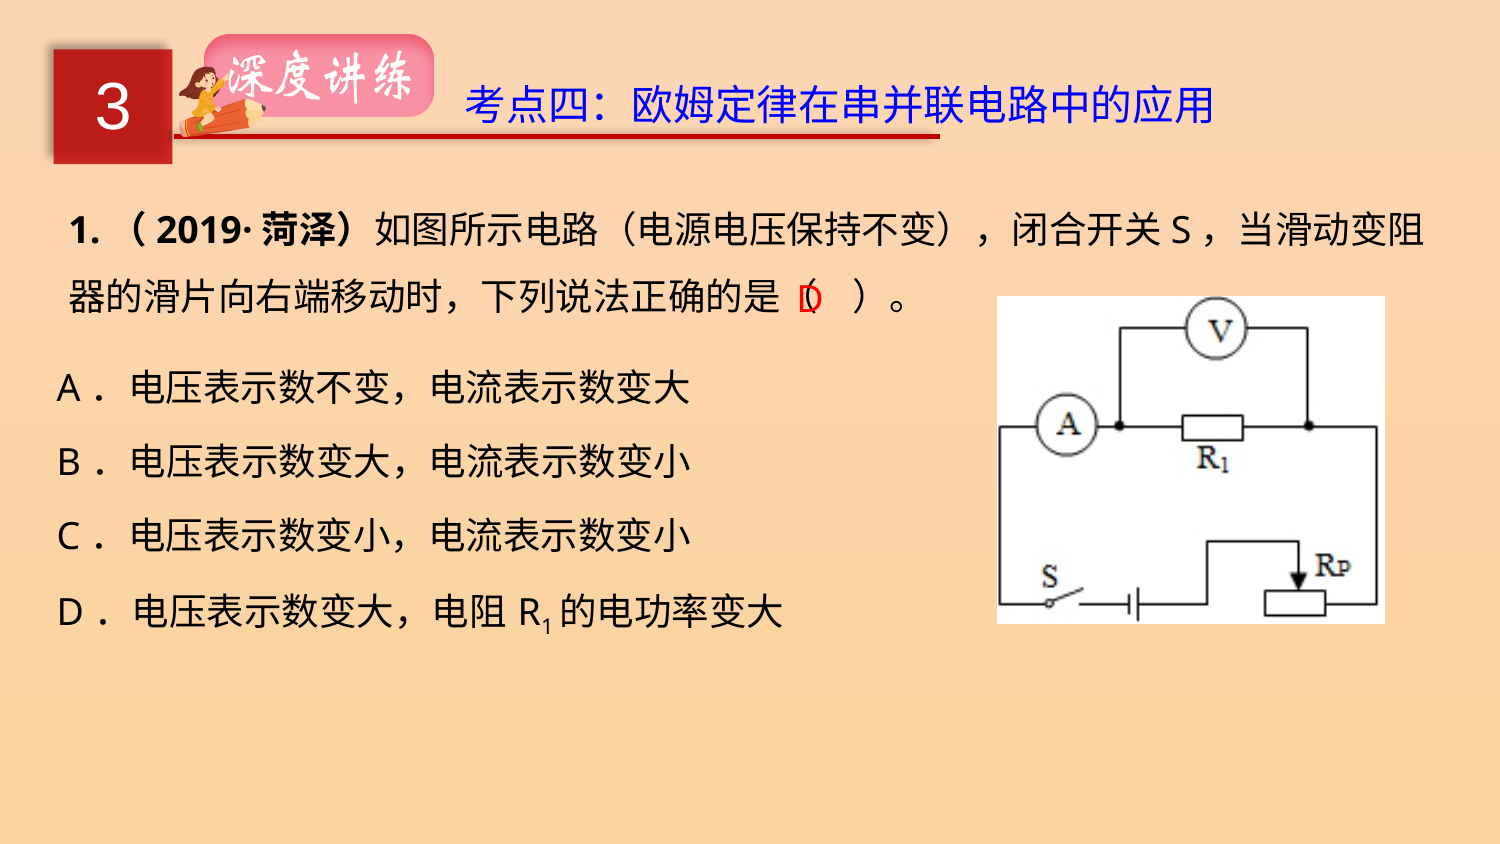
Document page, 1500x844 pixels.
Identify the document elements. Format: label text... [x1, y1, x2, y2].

text_box [53, 49, 173, 56]
text_box 考点四：欧姆定律在串并联电路中的应用 [449, 71, 1248, 136]
text_box 3 [46, 56, 180, 151]
text_box [53, 151, 173, 165]
picture [179, 33, 434, 137]
picture [996, 296, 1386, 624]
text_box 1.（2019·菏泽）如图所示电路（电源电压保持不变），闭合开关S，当滑动变阻器的滑片向右端移动时，下列说法正确的是（ ）。 [53, 175, 1472, 326]
table_cell B．电压表示数变大，电流表示数变小 [54, 401, 991, 475]
table_cell C．电压表示数变小，电流表示数变小 [54, 475, 991, 549]
table_cell D．电压表示数变大，电阻R1的电功率变大 [54, 549, 997, 632]
text_box D [789, 267, 826, 327]
table_header A．电压表示数不变，电流表示数变大 [54, 327, 991, 401]
